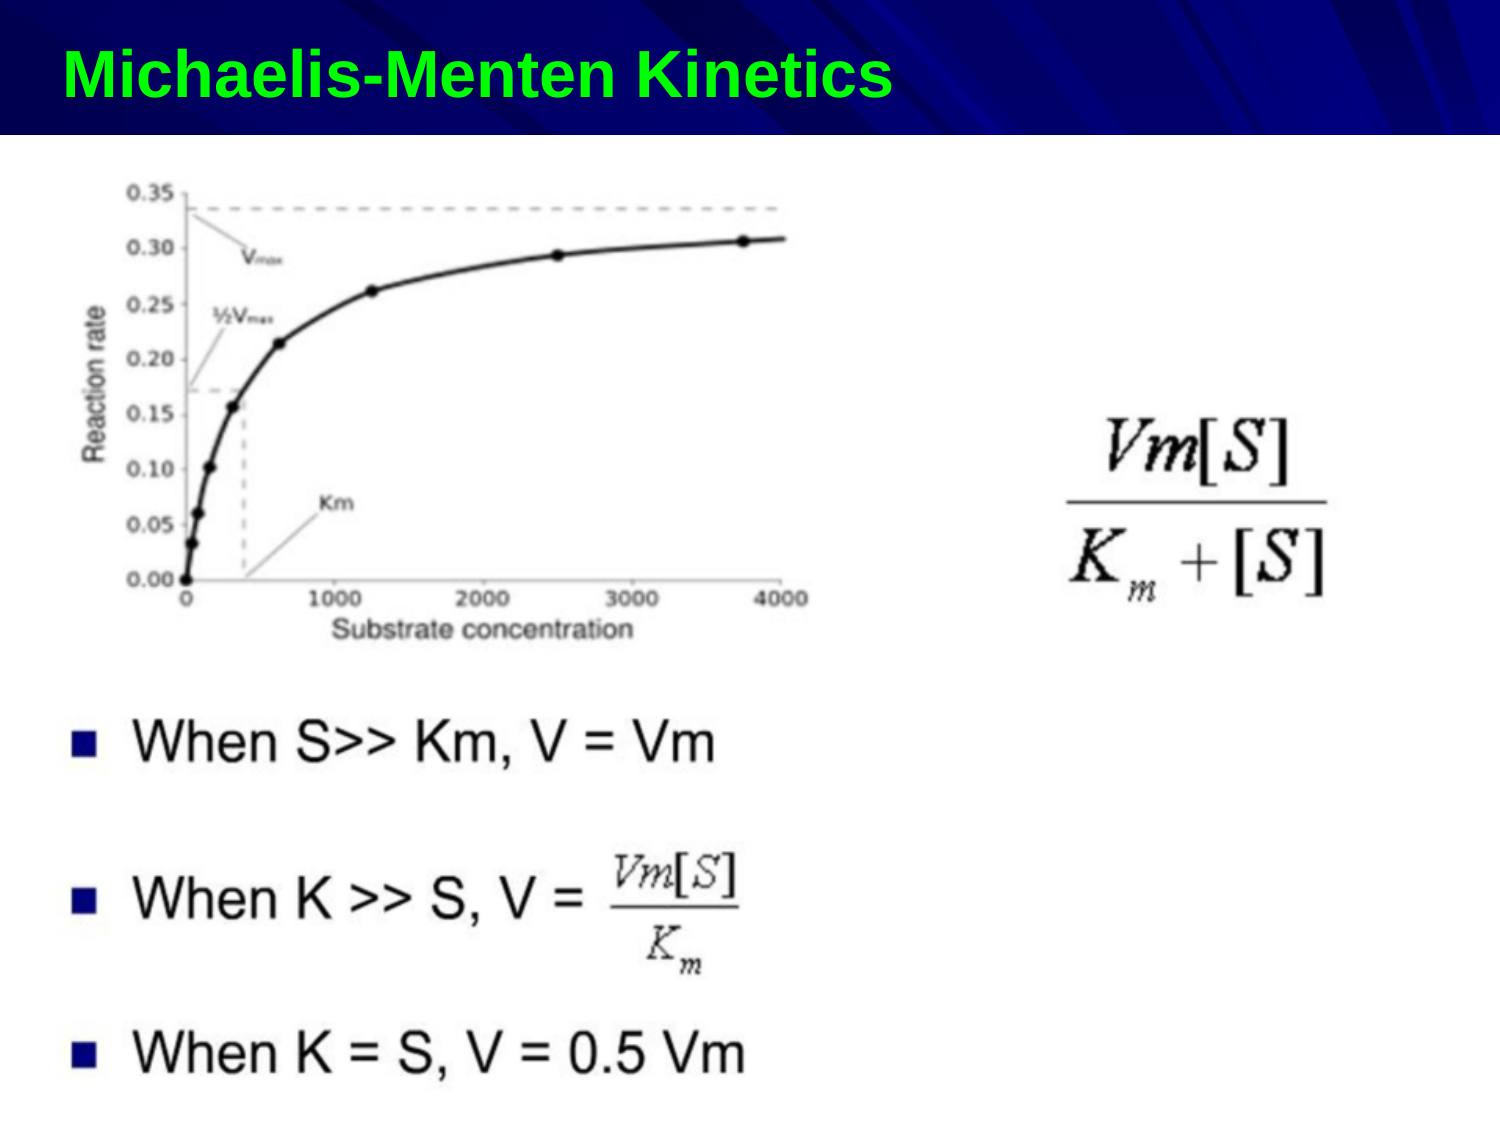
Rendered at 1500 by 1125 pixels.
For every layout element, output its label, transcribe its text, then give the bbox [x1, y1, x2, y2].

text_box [0, 135, 1500, 1125]
text_box Michaelis-Menten Kinetics [47, 23, 981, 119]
